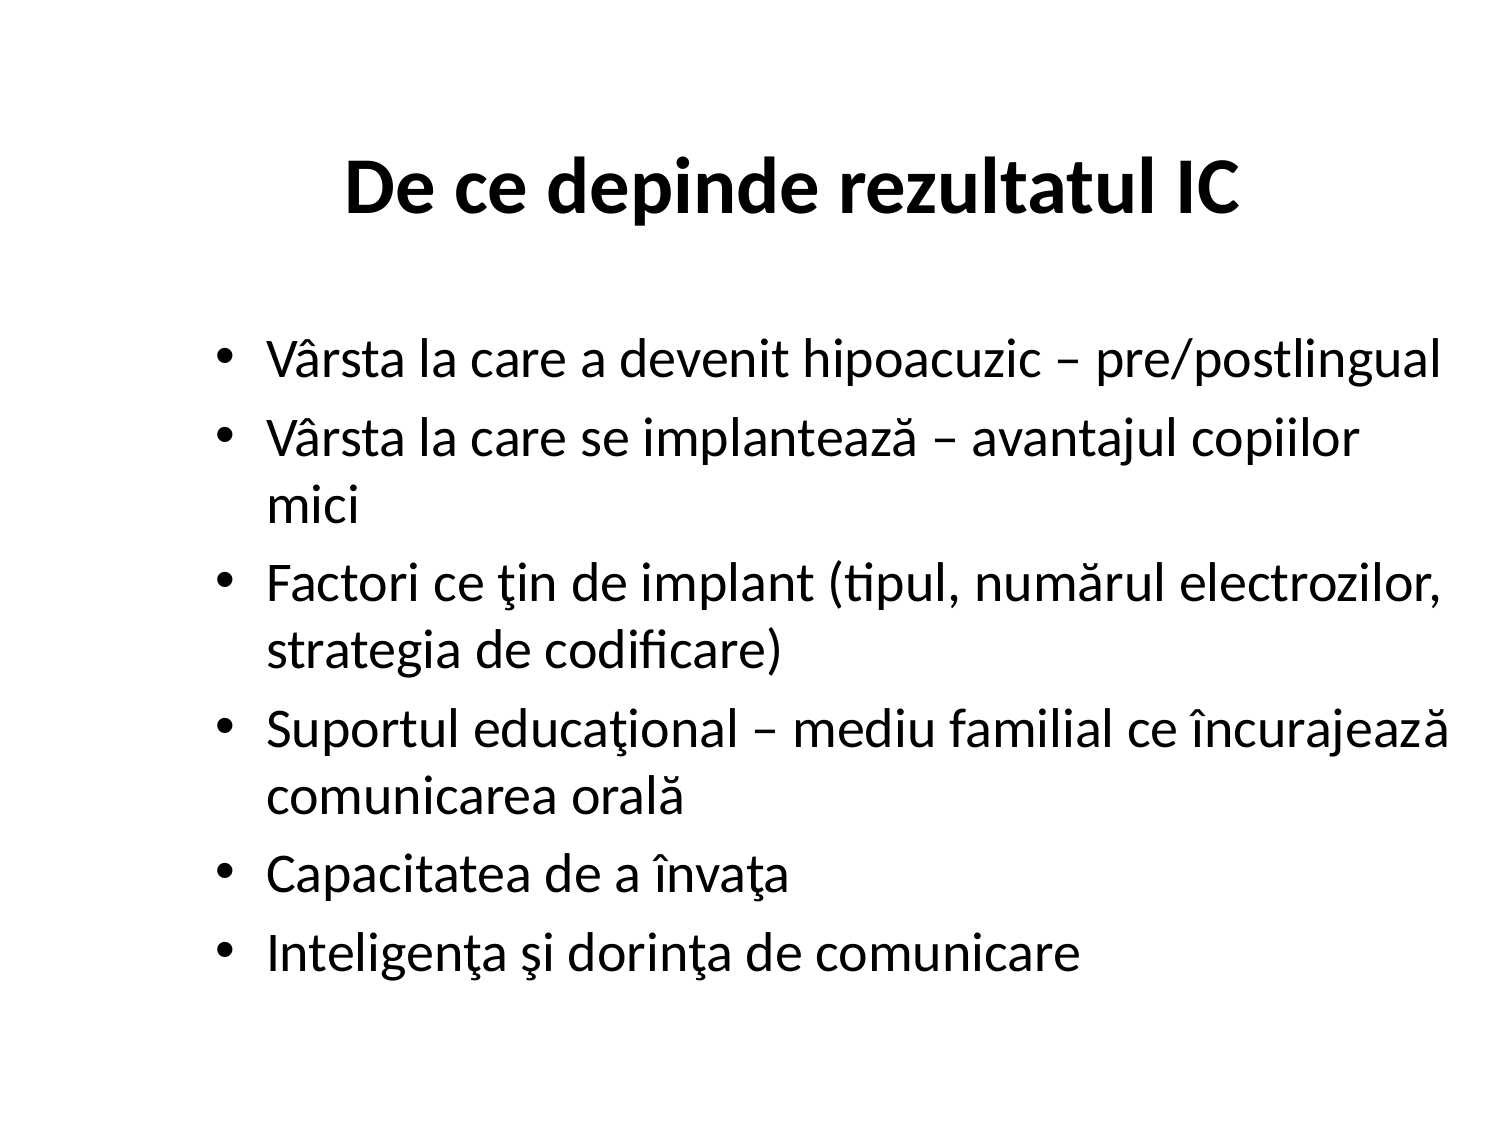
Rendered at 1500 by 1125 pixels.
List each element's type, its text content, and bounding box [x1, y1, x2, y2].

list Vârsta la care a devenit hipoacuzic – pre/postlingual Vârsta la care se implantează – avantajul copiilor mici Factori ce ţin de implant (tipul, numărul electrozilor, strategia de codificare) Suportul educaţional – mediu familial ce încurajează comunicarea orală Capacitatea de a învaţa Inteligenţa şi dorinţa de comunicare [200, 314, 1469, 1057]
title De ce depinde rezultatul IC [275, 87, 1312, 275]
